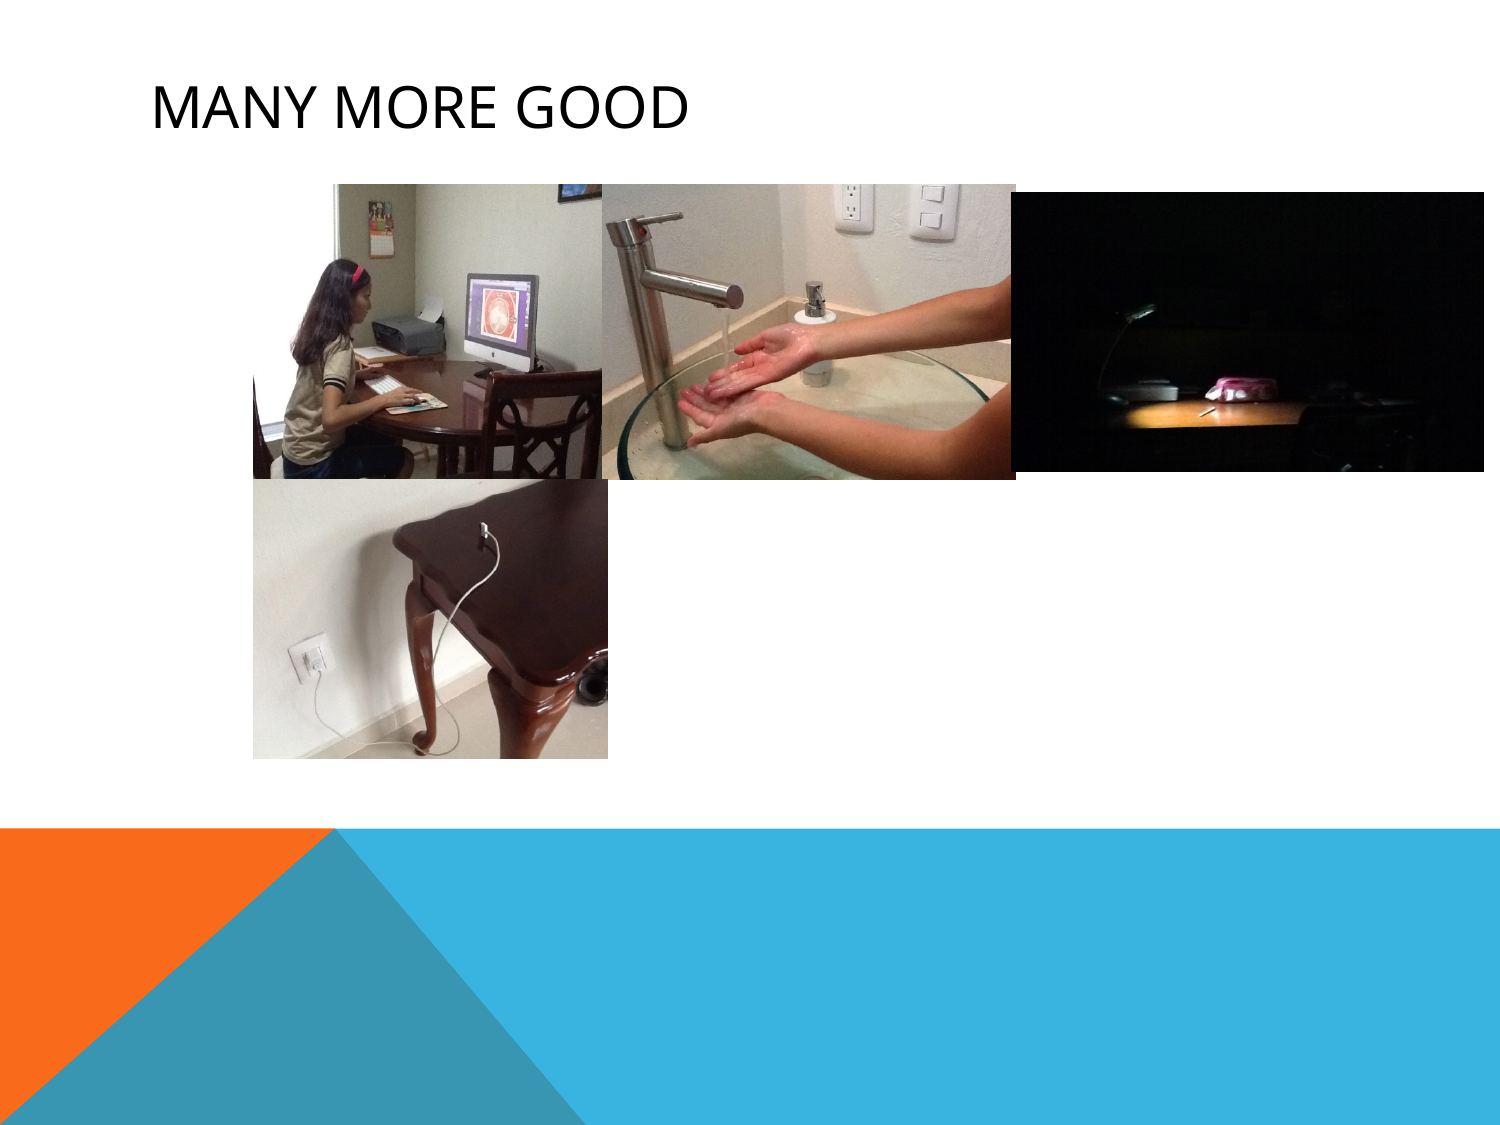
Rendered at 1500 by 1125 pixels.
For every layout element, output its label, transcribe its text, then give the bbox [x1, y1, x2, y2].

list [253, 184, 599, 478]
title MANY MORE GOOD [135, 60, 1369, 150]
picture [252, 184, 1485, 759]
